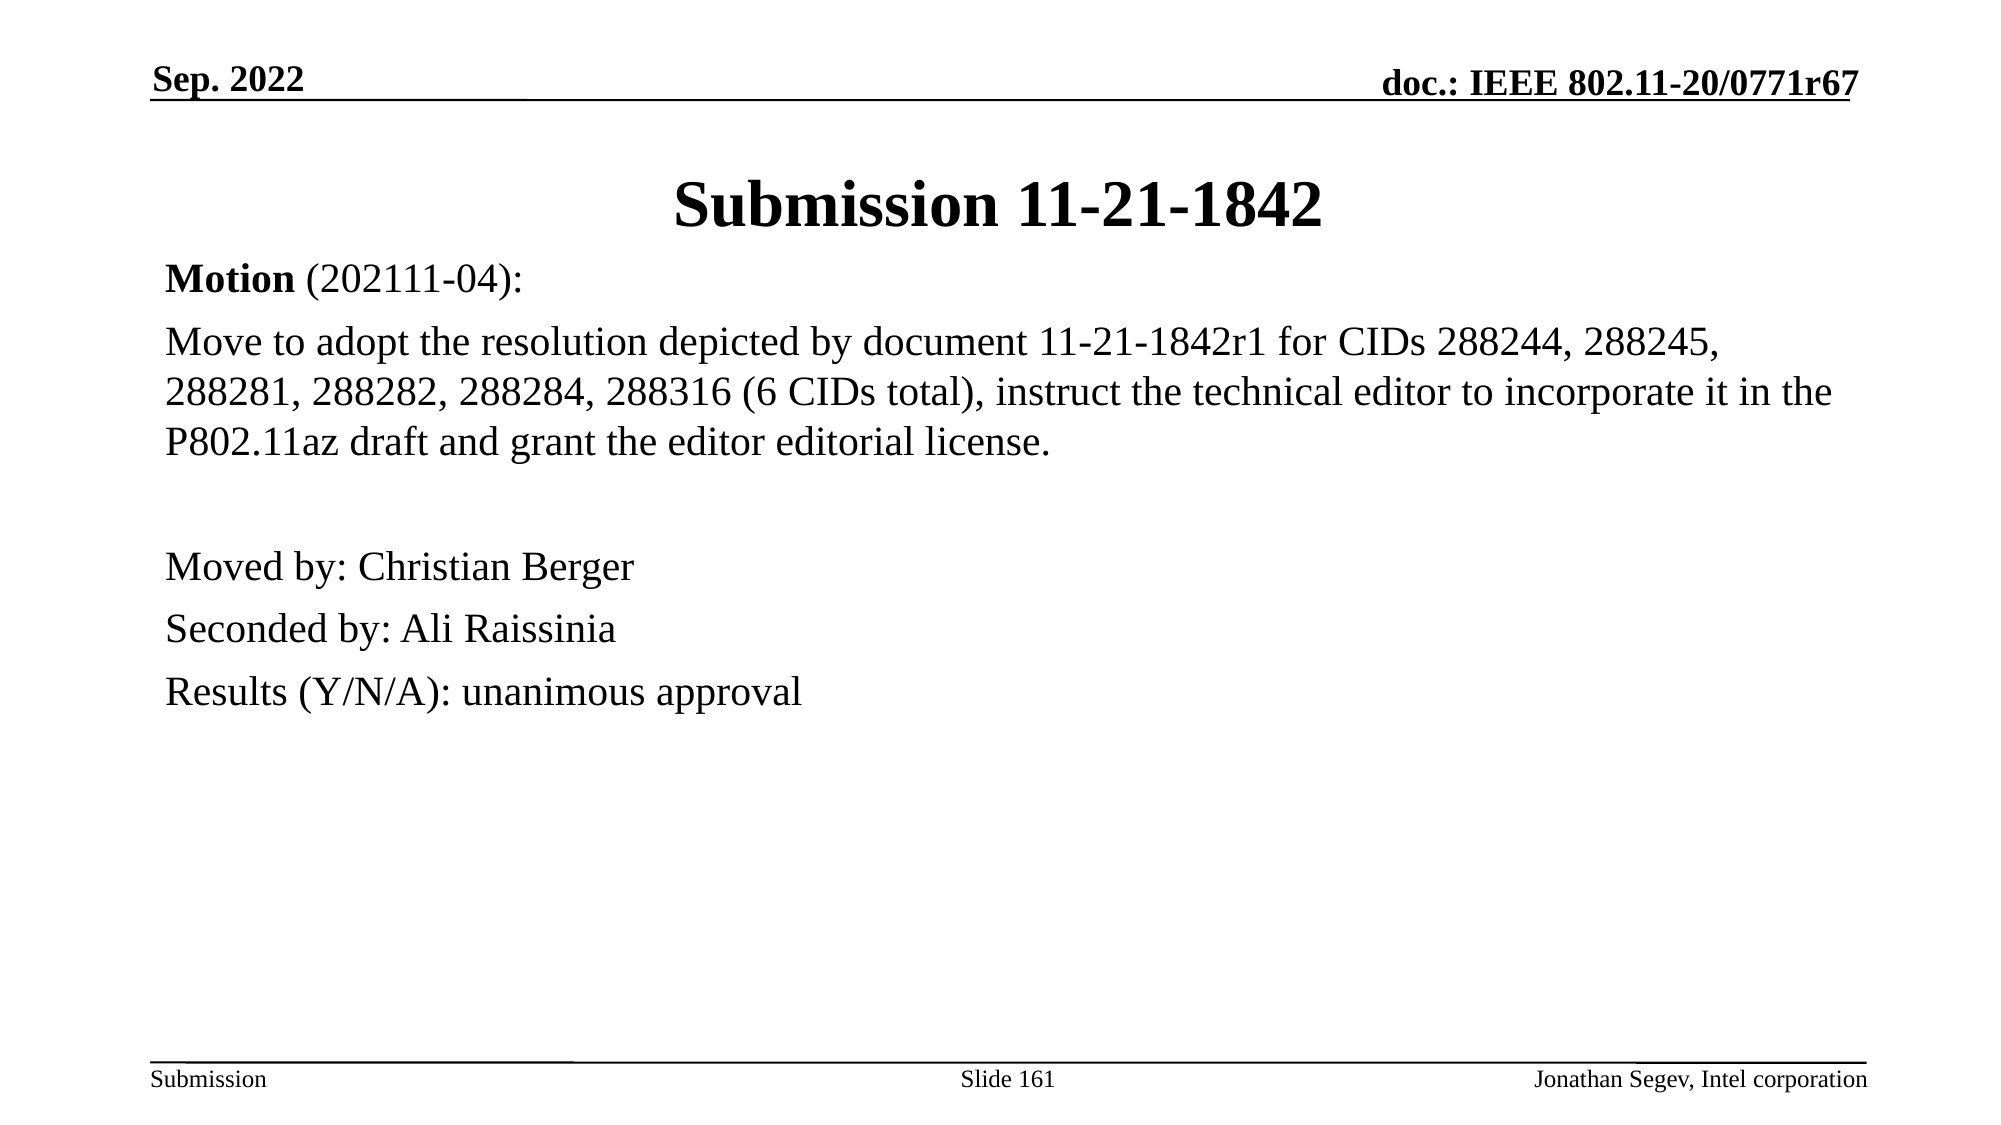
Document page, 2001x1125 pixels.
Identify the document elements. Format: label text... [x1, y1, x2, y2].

slide_number Slide 161 [950, 1061, 1067, 1123]
title Submission 11-21-1842 [149, 112, 1850, 243]
footer Jonathan Segev, Intel corporation [1171, 1061, 1869, 1093]
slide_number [152, 54, 563, 100]
list Motion (202111-04): Move to adopt the resolution depicted by document 11-21-1842r1 for CIDs 288244, 288245, 288281, 288282, 288284, 288316 (6 CIDs total), instruct the technical editor to incorporate it in the P802.11az draft and grant the editor editorial license. Moved by: Christian Berger Seconded by: Ali Raissinia Results (Y/N/A): unanimous approval [149, 243, 1850, 1000]
